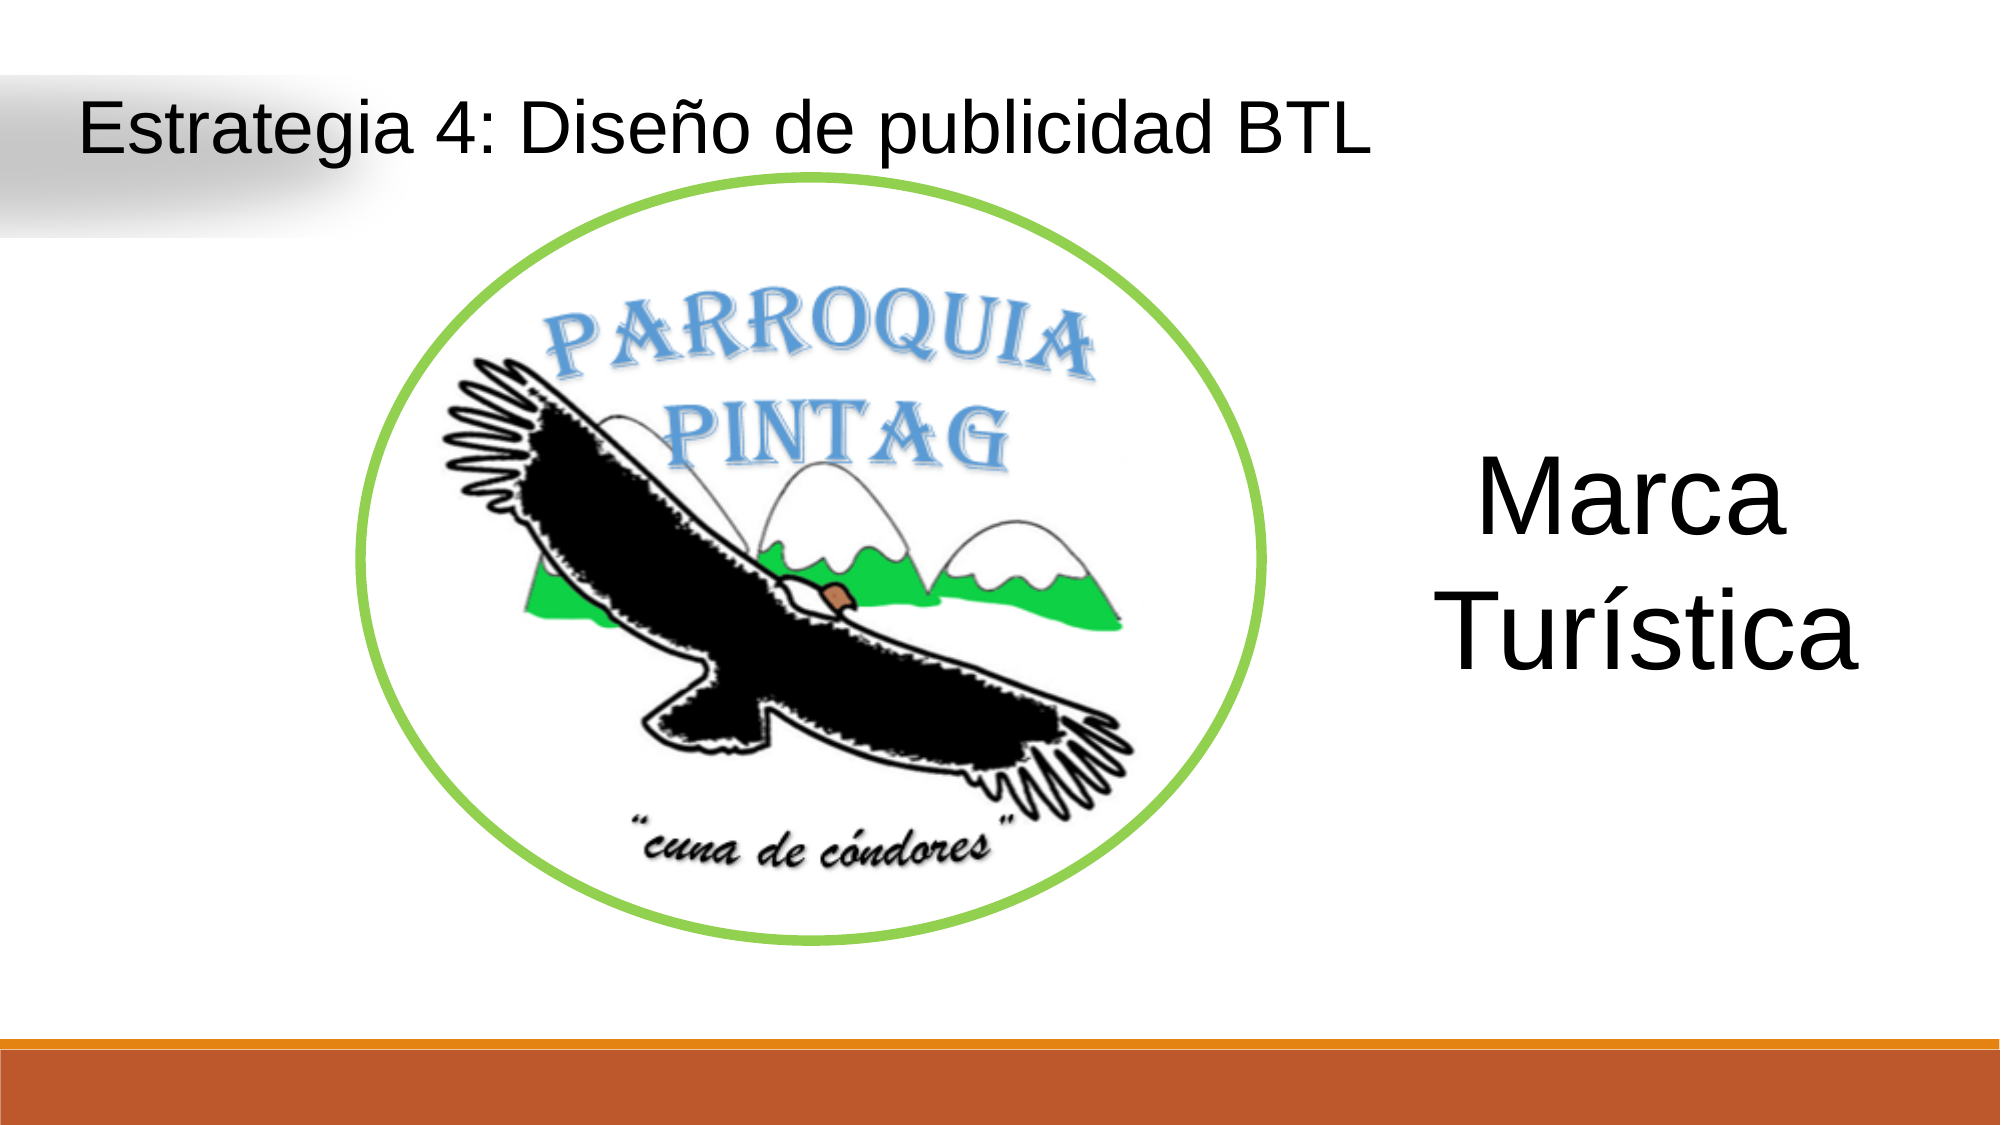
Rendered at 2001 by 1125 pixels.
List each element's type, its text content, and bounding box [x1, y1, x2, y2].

text_box Estrategia 4: Diseño de publicidad BTL [62, 71, 1390, 177]
text_box Marca Turística [1417, 415, 1875, 701]
picture [359, 176, 1263, 942]
